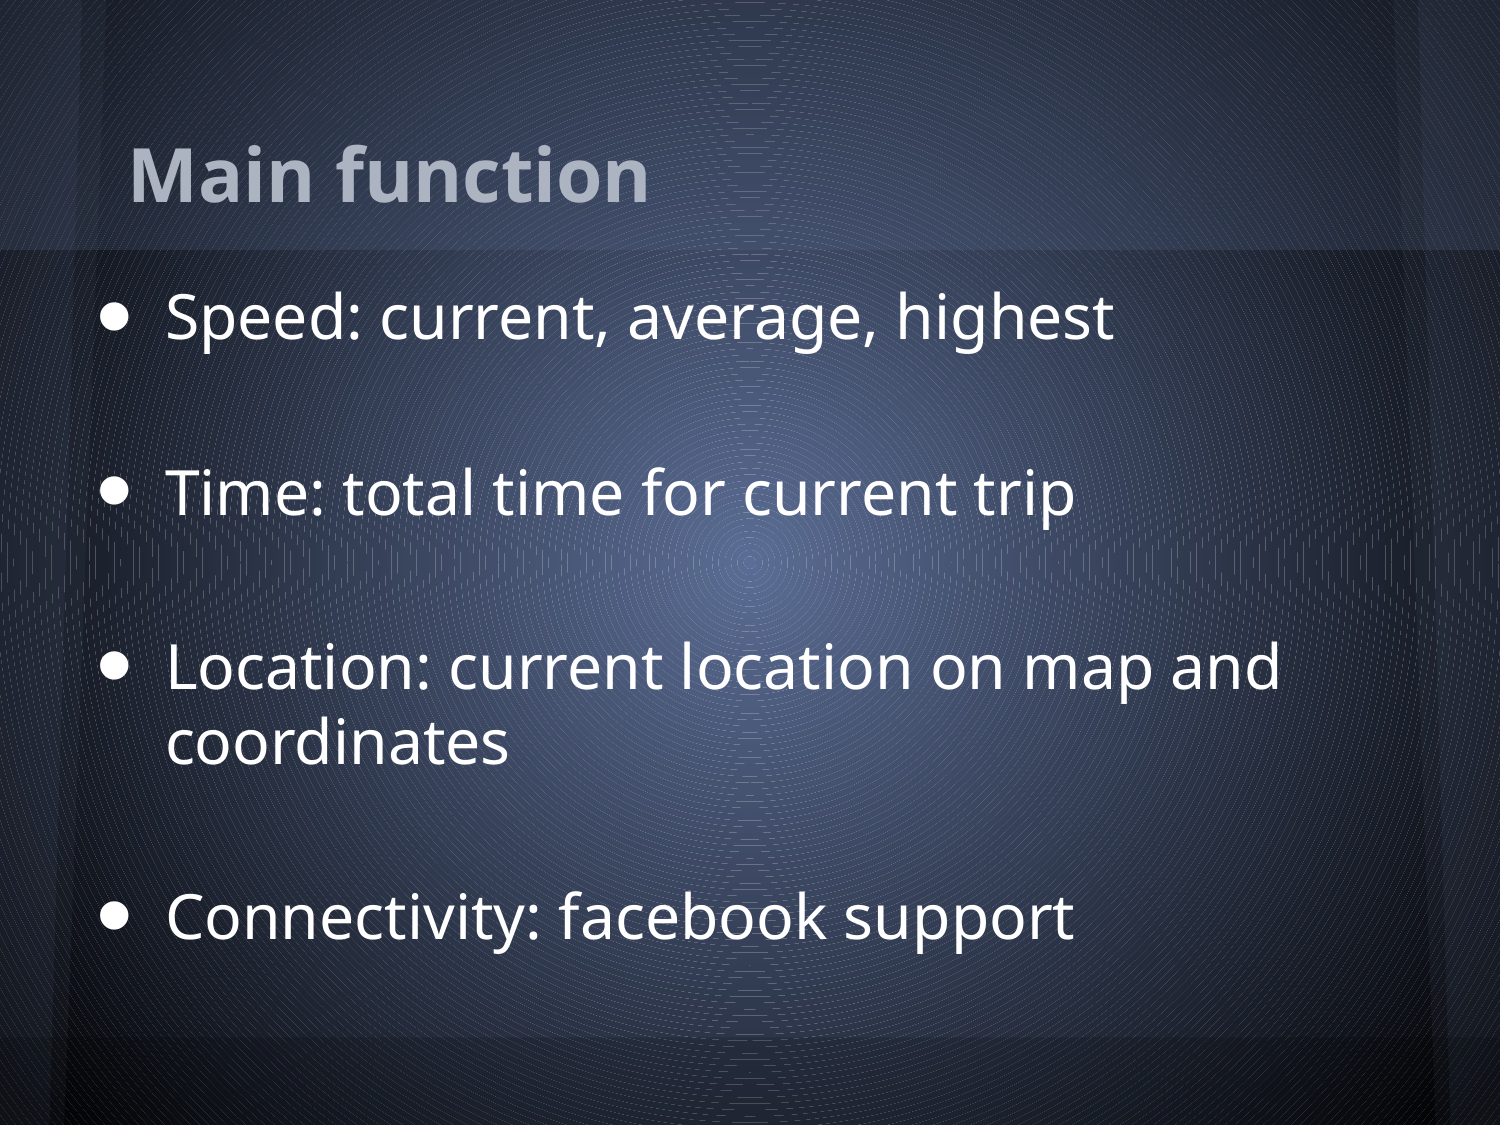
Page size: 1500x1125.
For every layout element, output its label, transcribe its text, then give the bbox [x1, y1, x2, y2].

title Main function [75, 14, 1425, 233]
list Speed: current, average, highest Time: total time for current trip Location: current location on map and coordinates Connectivity: facebook support [75, 262, 1425, 968]
